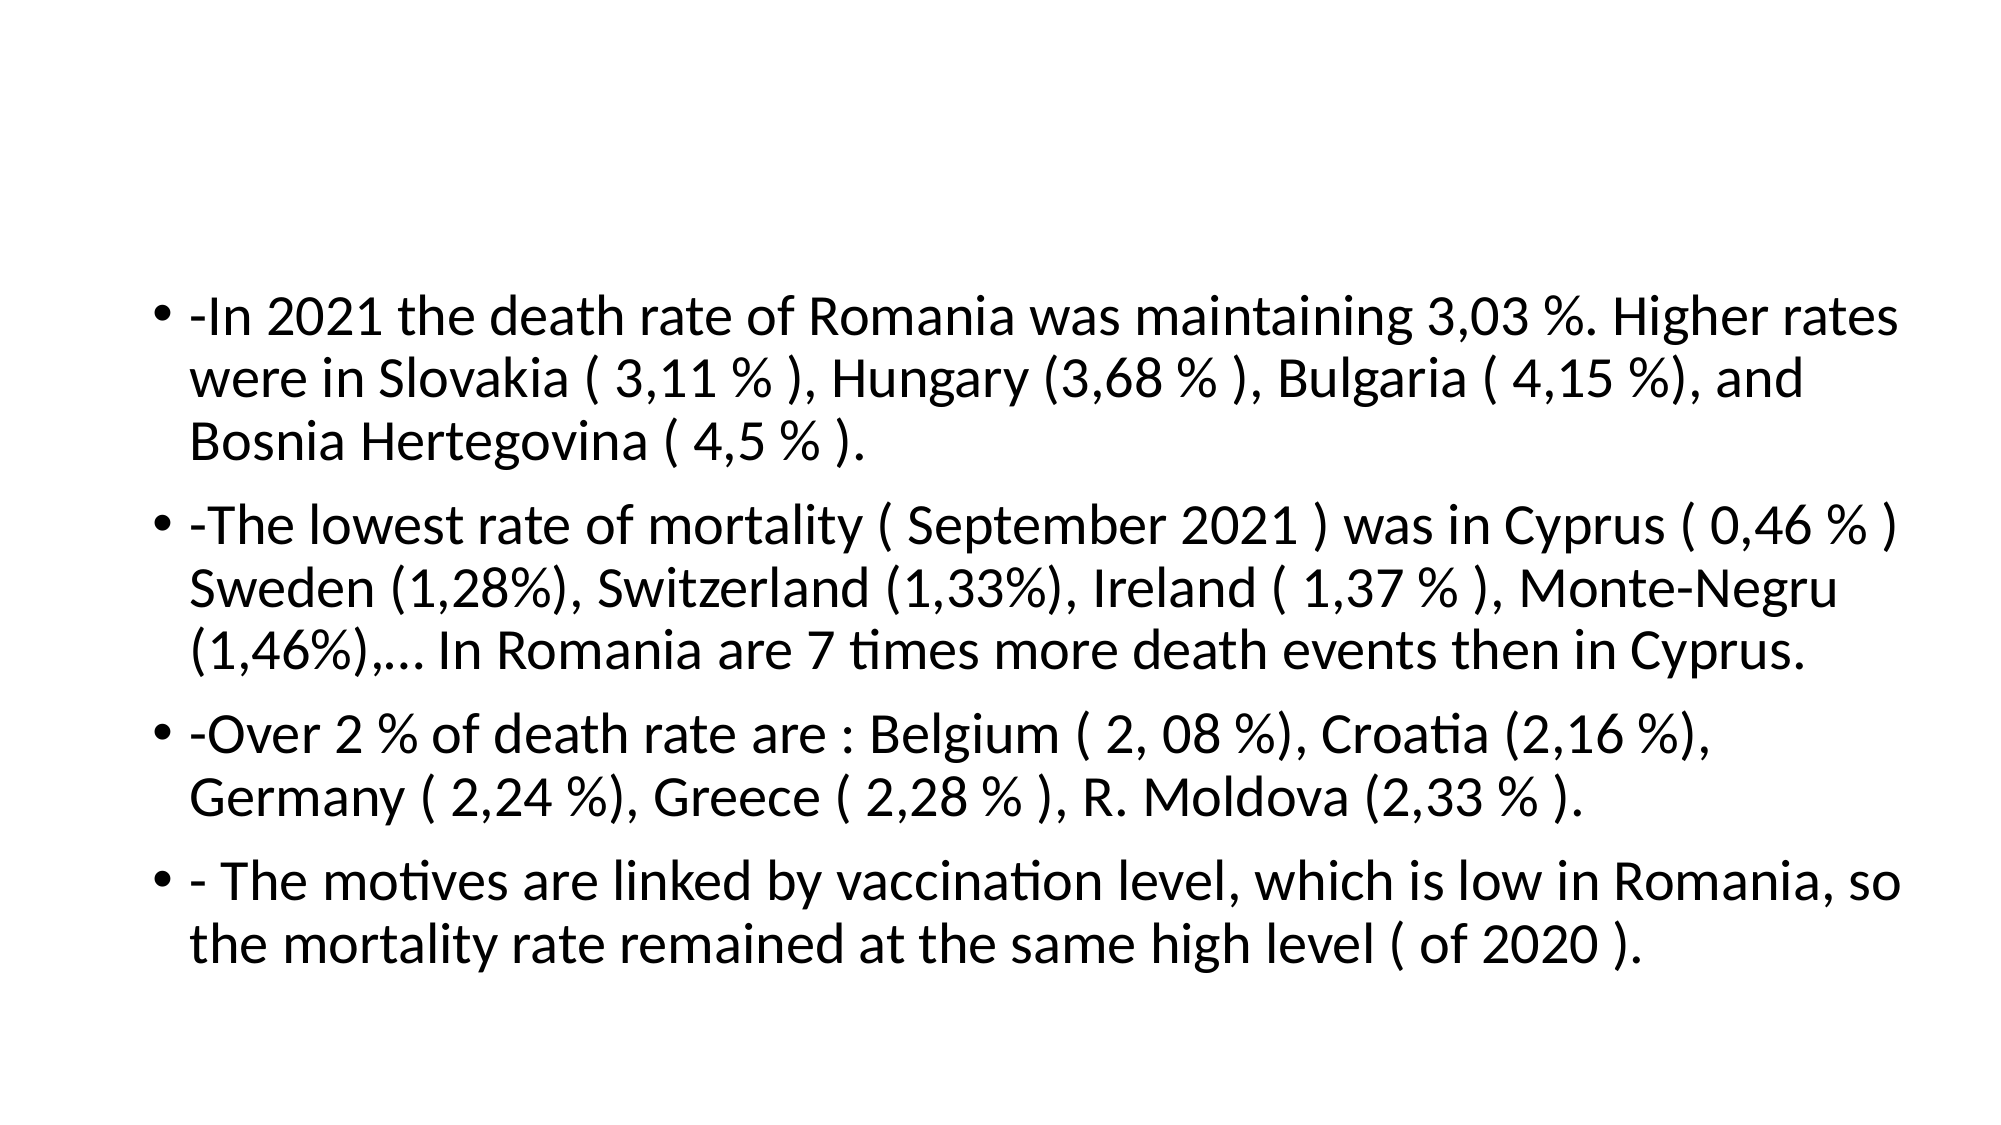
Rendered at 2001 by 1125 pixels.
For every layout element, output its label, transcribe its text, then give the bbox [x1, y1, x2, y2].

list -In 2021 the death rate of Romania was maintaining 3,03 %. Higher rates were in Slovakia ( 3,11 % ), Hungary (3,68 % ), Bulgaria ( 4,15 %), and Bosnia Hertegovina ( 4,5 % ). -The lowest rate of mortality ( September 2021 ) was in Cyprus ( 0,46 % ) Sweden (1,28%), Switzerland (1,33%), Ireland ( 1,37 % ), Monte-Negru (1,46%),… In Romania are 7 times more death events then in Cyprus. -Over 2 % of death rate are : Belgium ( 2, 08 %), Croatia (2,16 %), Germany ( 2,24 %), Greece ( 2,28 % ), R. Moldova (2,33 % ). - The motives are linked by vaccination level, which is low in Romania, so the mortality rate remained at the same high level ( of 2020 ). [137, 277, 1946, 1014]
